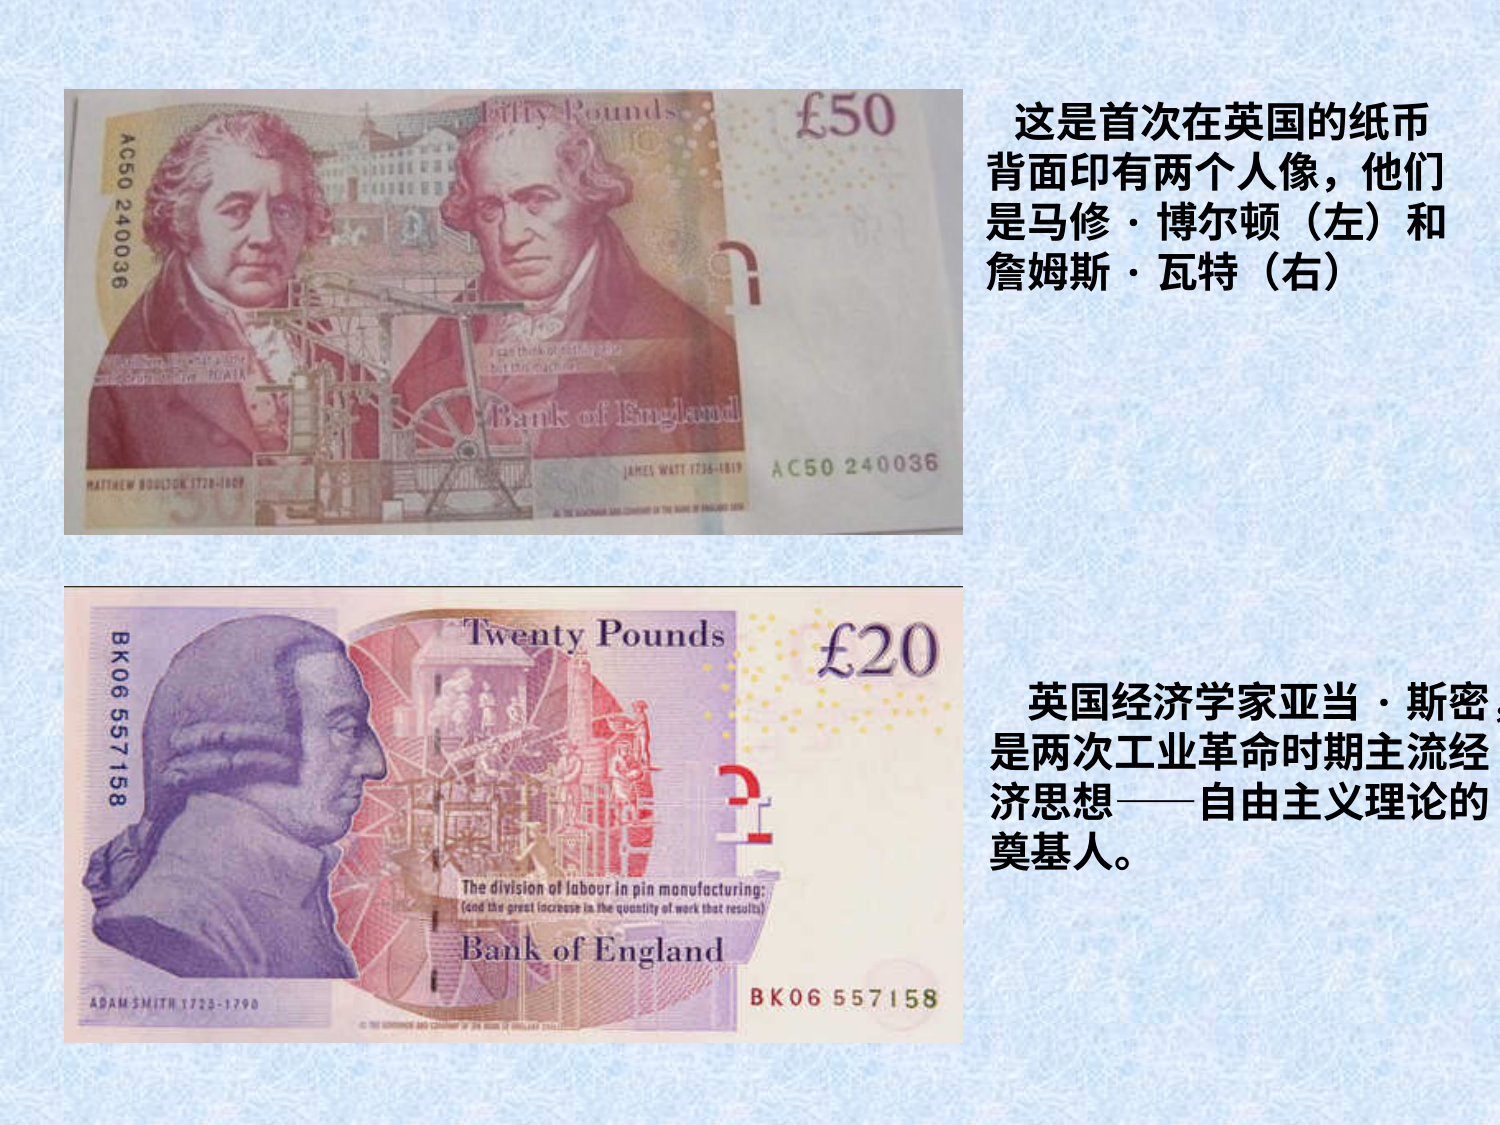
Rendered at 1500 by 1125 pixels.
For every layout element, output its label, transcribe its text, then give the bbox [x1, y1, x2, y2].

picture [0, 0, 1500, 1125]
text_box 英国经济学家亚当·斯密，是两次工业革命时期主流经济思想——自由主义理论的奠基人。 [974, 668, 1500, 884]
text_box 这是首次在英国的纸币背面印有两个人像，他们是马修·博尔顿（左）和詹姆斯·瓦特（右） [974, 89, 1483, 407]
